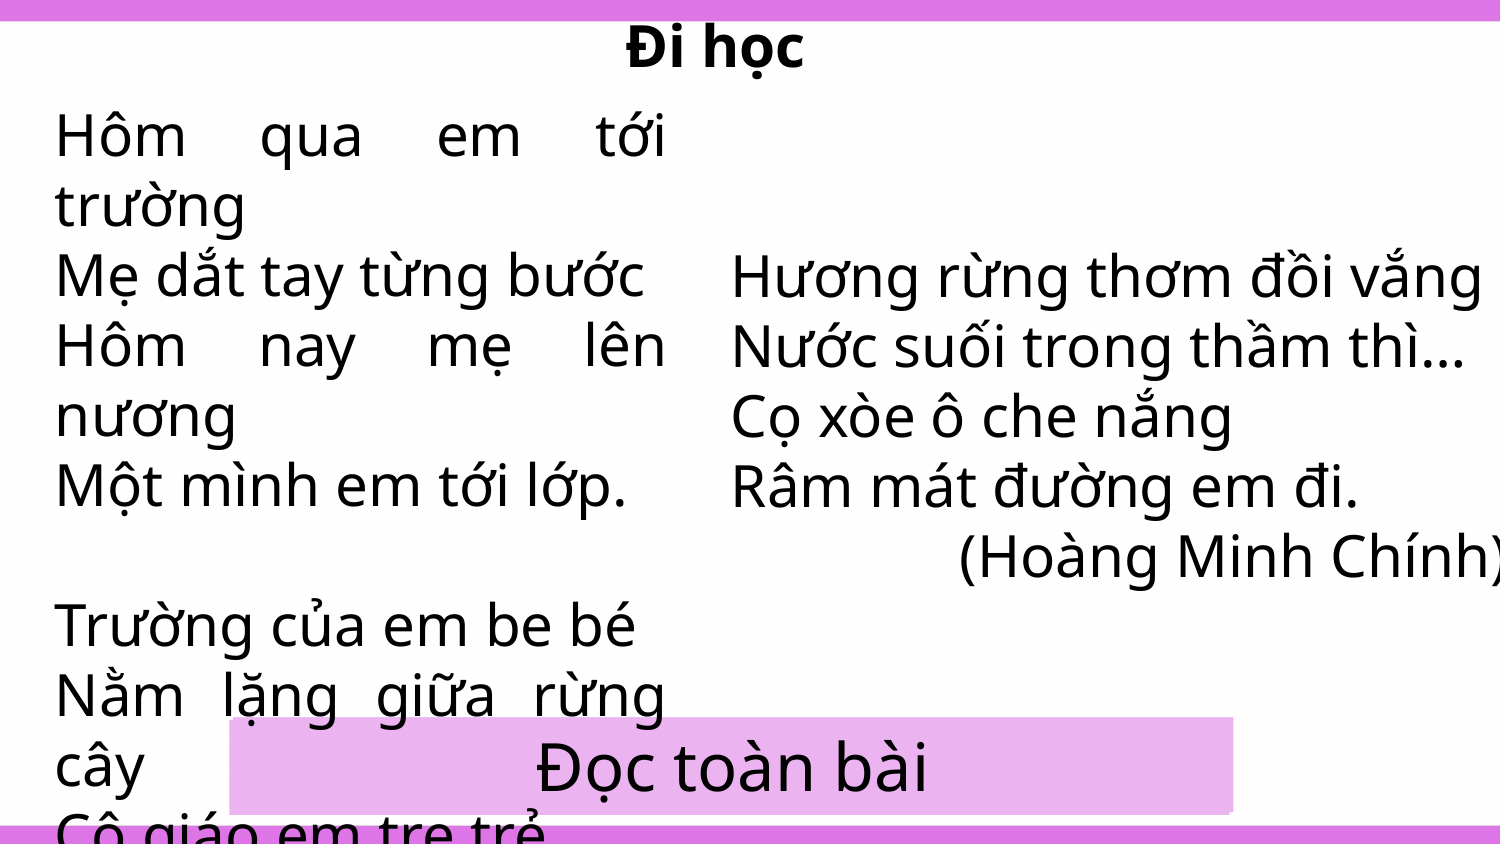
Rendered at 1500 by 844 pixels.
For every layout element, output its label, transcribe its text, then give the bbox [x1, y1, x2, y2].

picture [0, 0, 1500, 844]
text_box Đi học [227, 1, 1204, 87]
text_box Hương rừng thơm đồi vắng Nước suối trong thầm thì… Cọ xòe ô che nắng Râm mát đường em đi. (Hoàng Minh Chính) [715, 231, 1500, 597]
text_box Đọc toàn bài [683, 717, 1233, 813]
text_box Hôm qua em tới trường Mẹ dắt tay từng bước Hôm nay mẹ lên nương Một mình em tới lớp. Trường của em be bé Nằm lặng giữa rừng cây Cô giáo em tre trẻ Dạy em hát rất hay. [39, 90, 683, 844]
